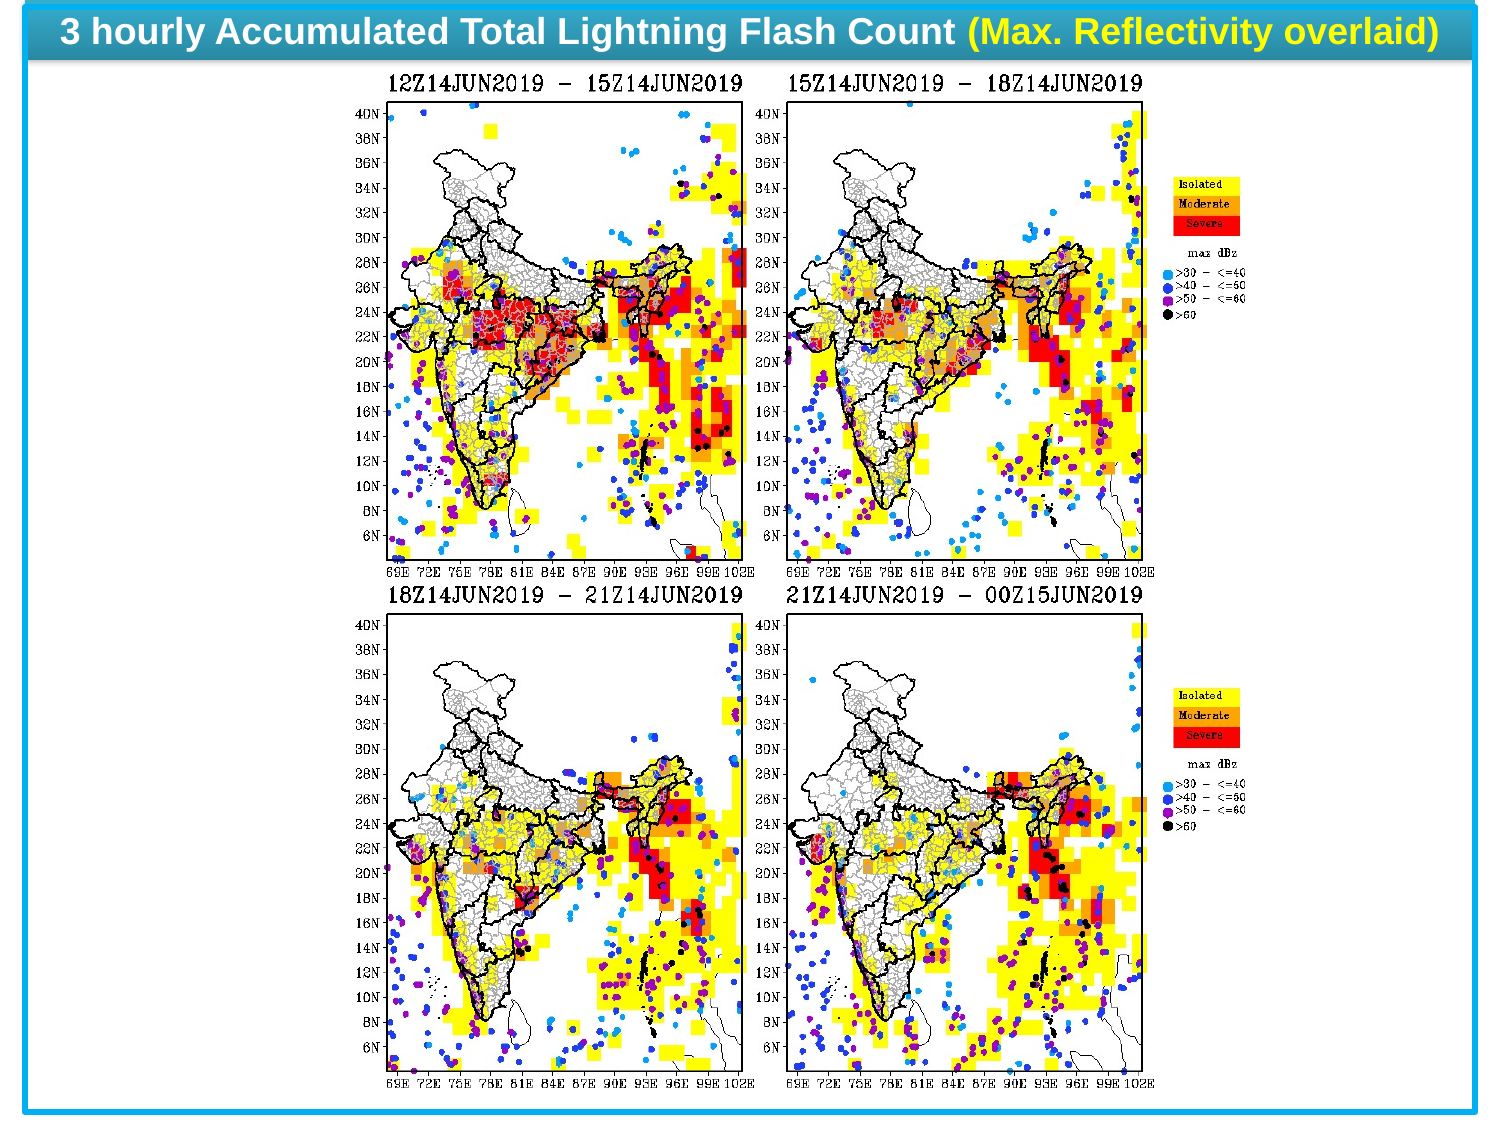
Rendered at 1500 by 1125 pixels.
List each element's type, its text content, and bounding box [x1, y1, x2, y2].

text_box [23, 5, 1477, 1114]
text_box 3 hourly Accumulated Total Lightning Flash Count (Max. Reflectivity overlaid) [24, 0, 1475, 5]
picture [355, 74, 1245, 1088]
